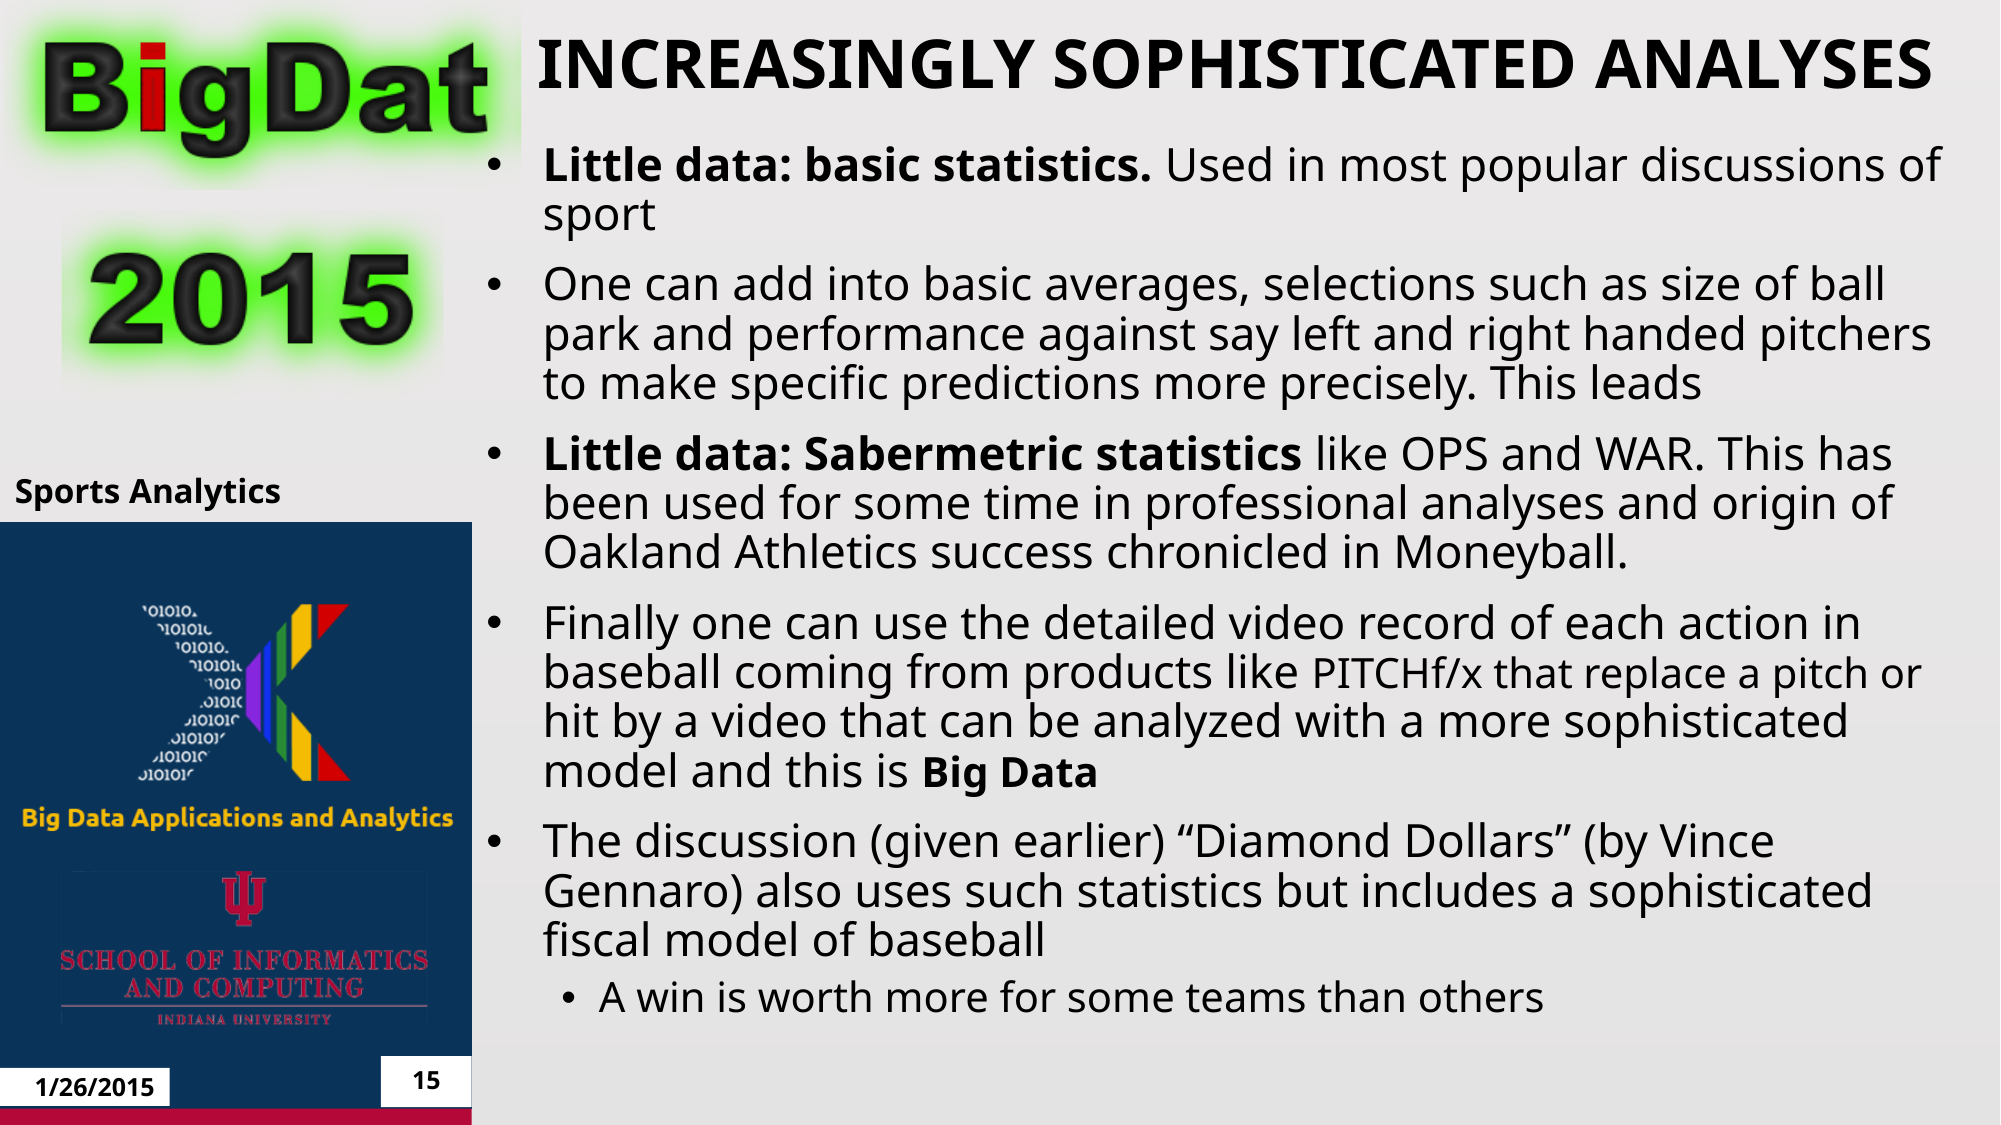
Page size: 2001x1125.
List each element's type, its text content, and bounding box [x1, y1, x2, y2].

slide_number 15 [380, 1056, 472, 1108]
footer Sports Analytics [0, 463, 472, 523]
title Increasingly sophisticated analyses [471, 0, 2000, 135]
picture [0, 523, 471, 1108]
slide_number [0, 1067, 170, 1106]
list Little data: basic statistics. Used in most popular discussions of sport One can add into basic averages, selections such as size of ball park and performance against say left and right handed pitchers to make specific predictions more precisely. This leads Little data: Sabermetric statistics like OPS and WAR. This has been used for some time in professional analyses and origin of Oakland Athletics success chronicled in Moneyball. Finally one can use the detailed video record of each action in baseball coming from products like PITCHf/x that replace a pitch or hit by a video that can be analyzed with a more sophisticated model and this is Big Data The discussion (given earlier) “Diamond Dollars” (by Vince Gennaro) also uses such statistics but includes a sophisticated fiscal model of baseball A win is worth more for some teams than others [471, 135, 2000, 1125]
picture [3, 0, 471, 190]
picture [61, 210, 444, 402]
